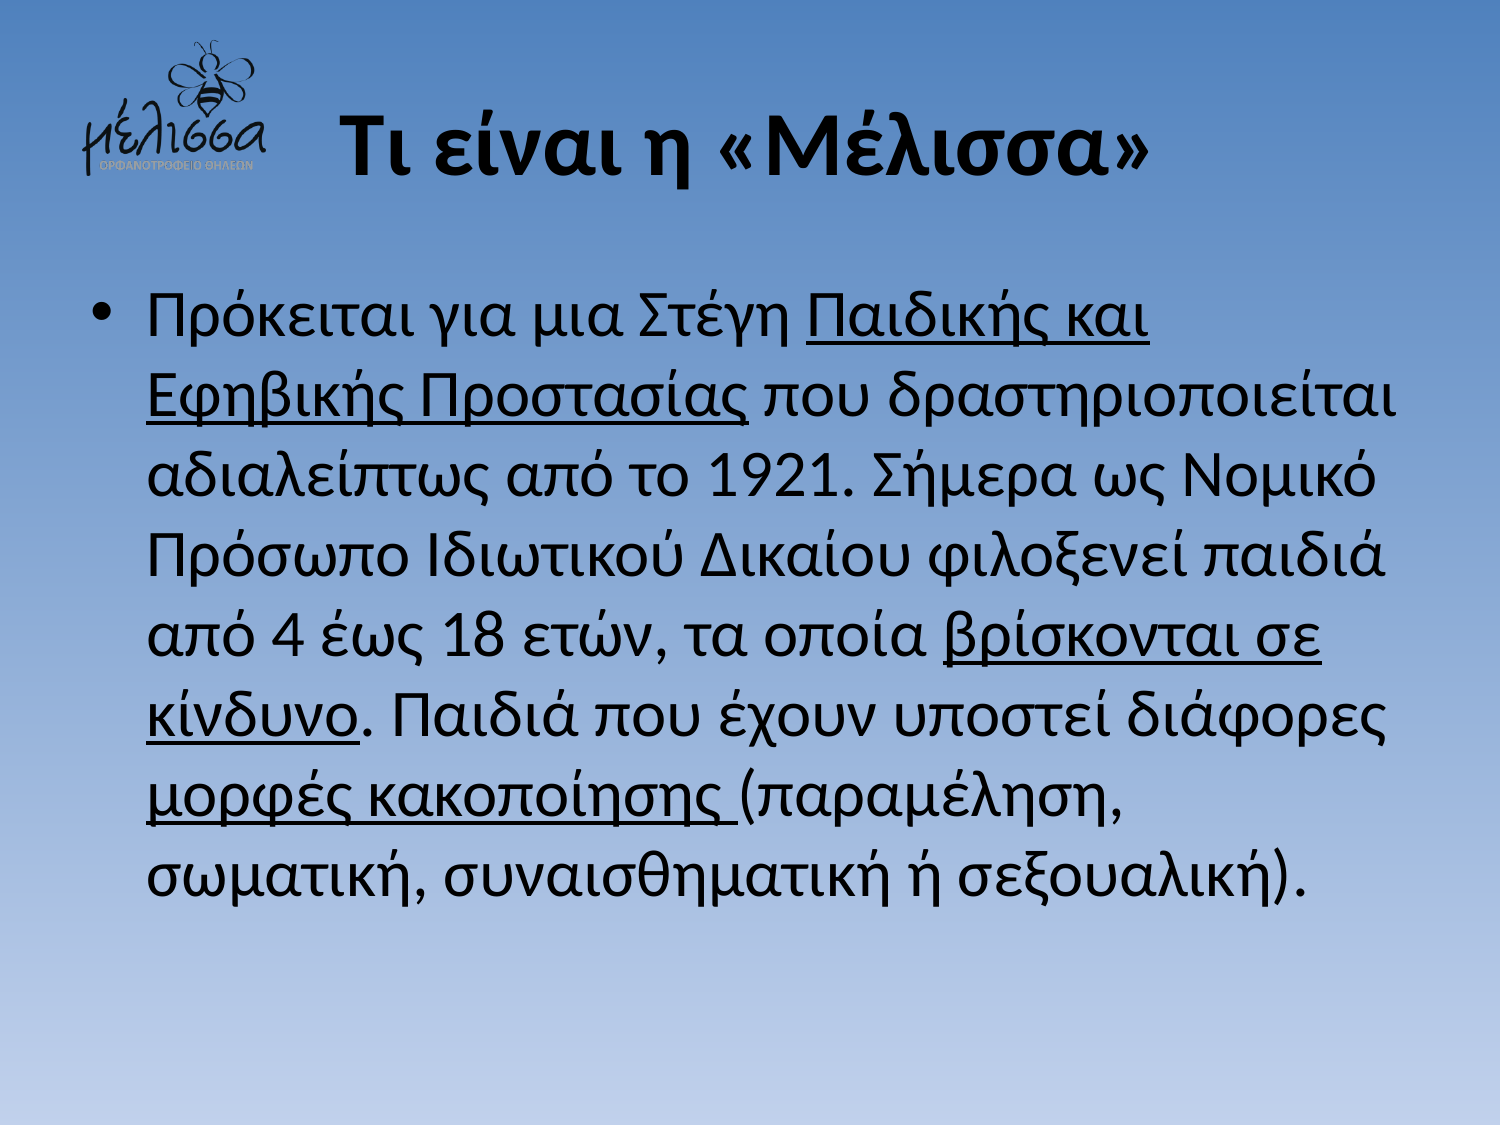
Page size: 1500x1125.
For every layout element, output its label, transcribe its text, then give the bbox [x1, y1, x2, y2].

title Τι είναι η «Μέλισσα» [75, 45, 1425, 233]
picture [81, 34, 270, 176]
list Πρόκειται για μια Στέγη Παιδικής και Εφηβικής Προστασίας που δραστηριοποιείται αδιαλείπτως από το 1921. Σήμερα ως Νομικό Πρόσωπο Ιδιωτικού Δικαίου φιλοξενεί παιδιά από 4 έως 18 ετών, τα οποία βρίσκονται σε κίνδυνο. Παιδιά που έχουν υποστεί διάφορες μορφές κακοποίησης (παραμέληση, σωματική, συναισθηματική ή σεξουαλική). [75, 262, 1425, 1005]
